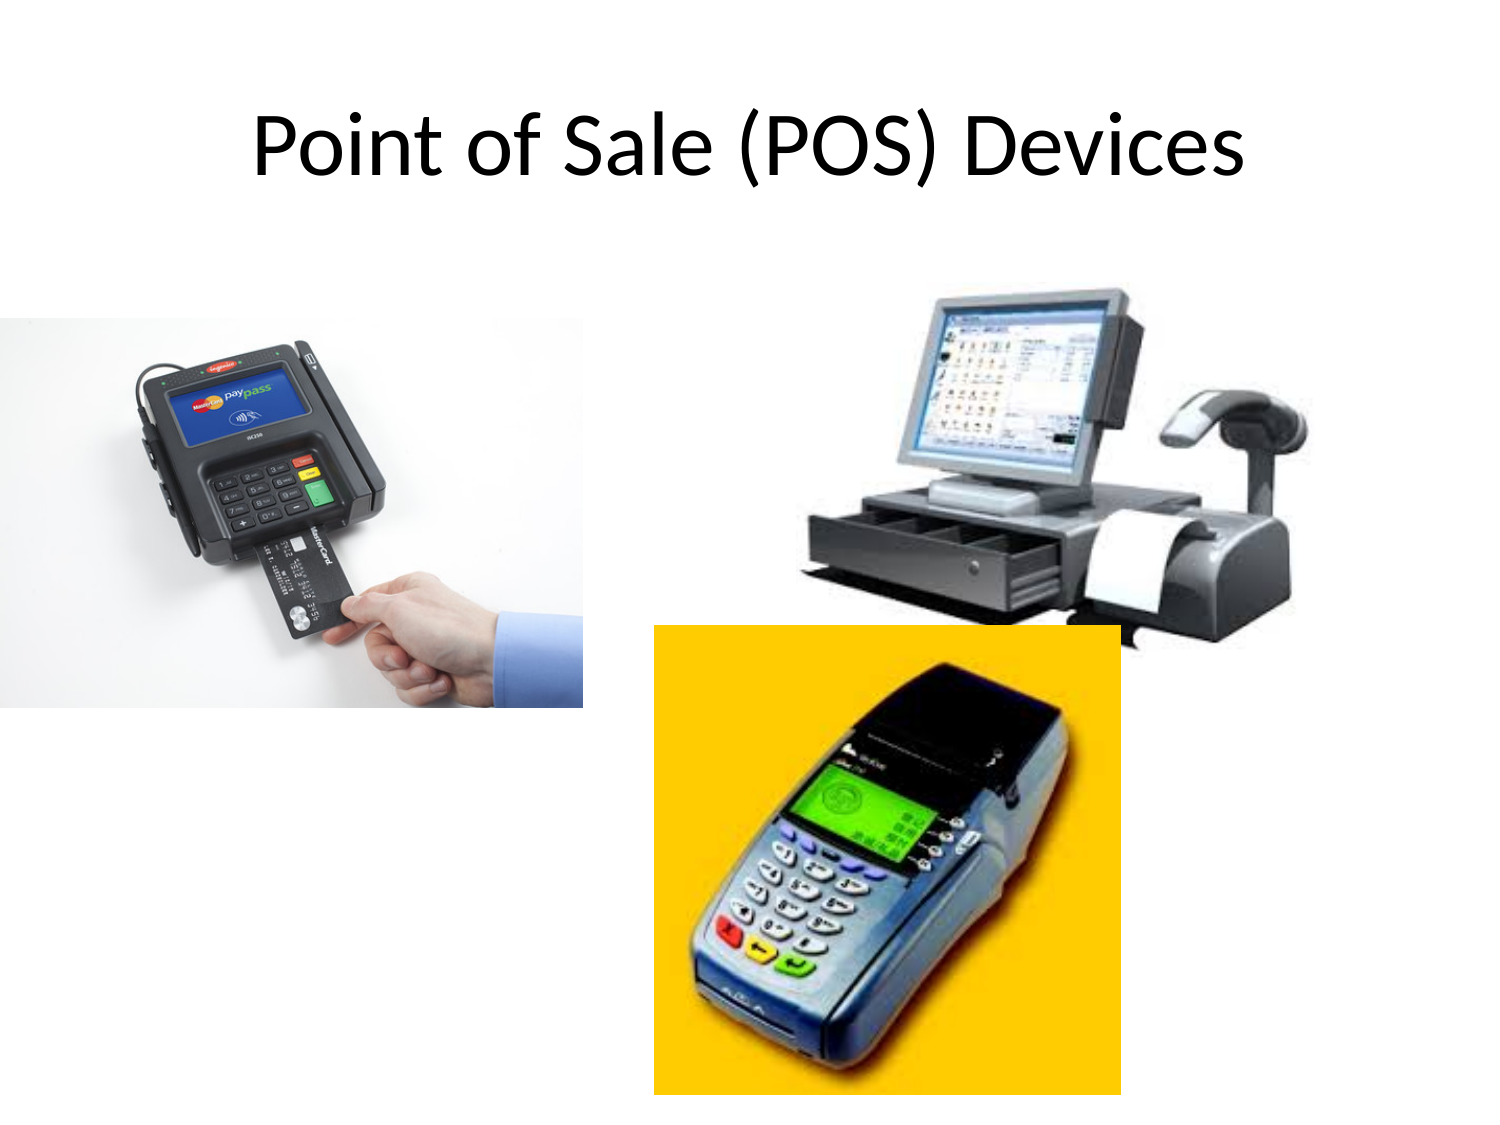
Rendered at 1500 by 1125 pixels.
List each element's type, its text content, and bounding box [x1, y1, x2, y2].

picture [0, 318, 583, 708]
title Point of Sale (POS) Devices [75, 45, 1425, 233]
picture [653, 282, 1316, 1095]
